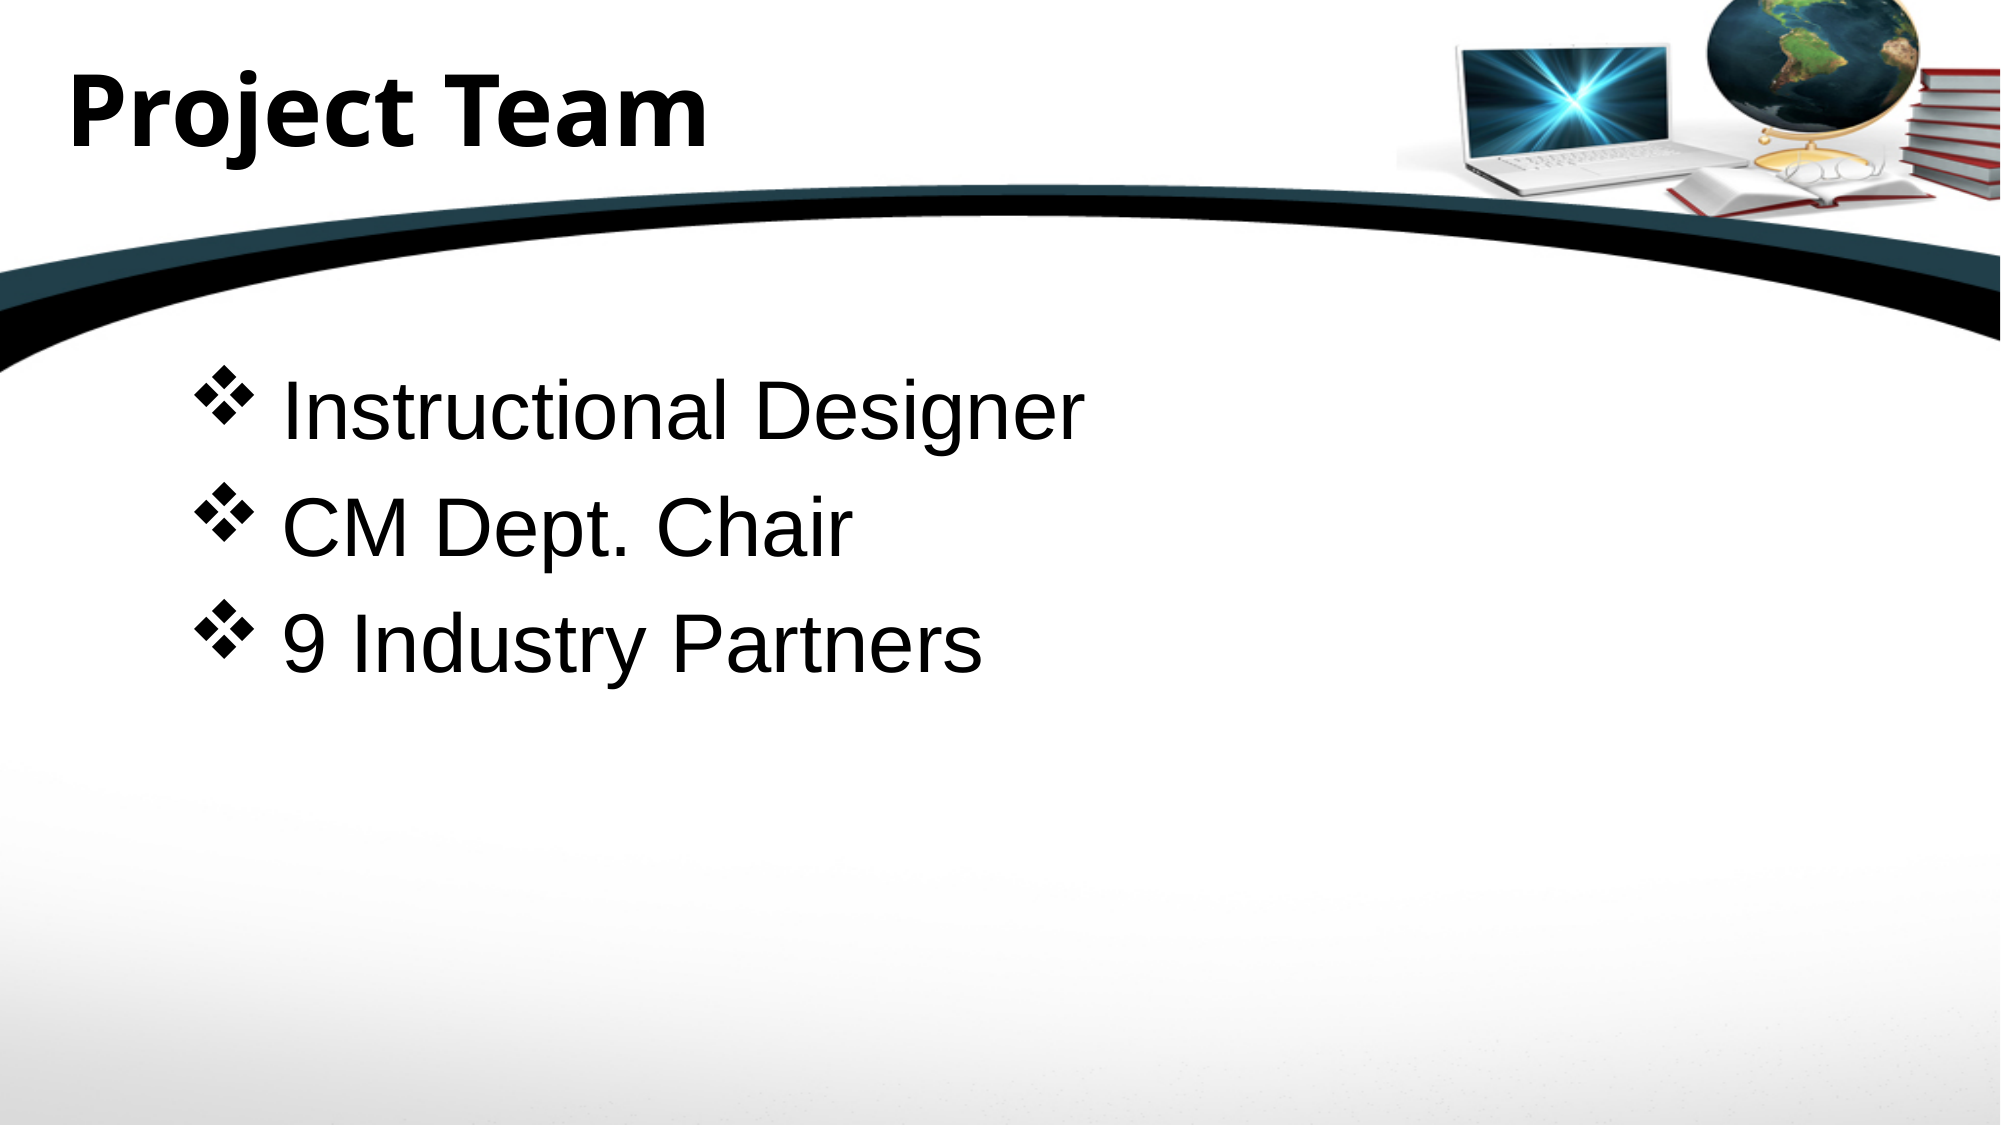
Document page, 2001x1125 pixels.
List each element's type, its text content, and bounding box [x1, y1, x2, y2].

list Instructional Designer CM Dept. Chair 9 Industry Partners [172, 348, 1917, 1061]
picture [0, 0, 2001, 1125]
title Project Team [50, 12, 1467, 200]
